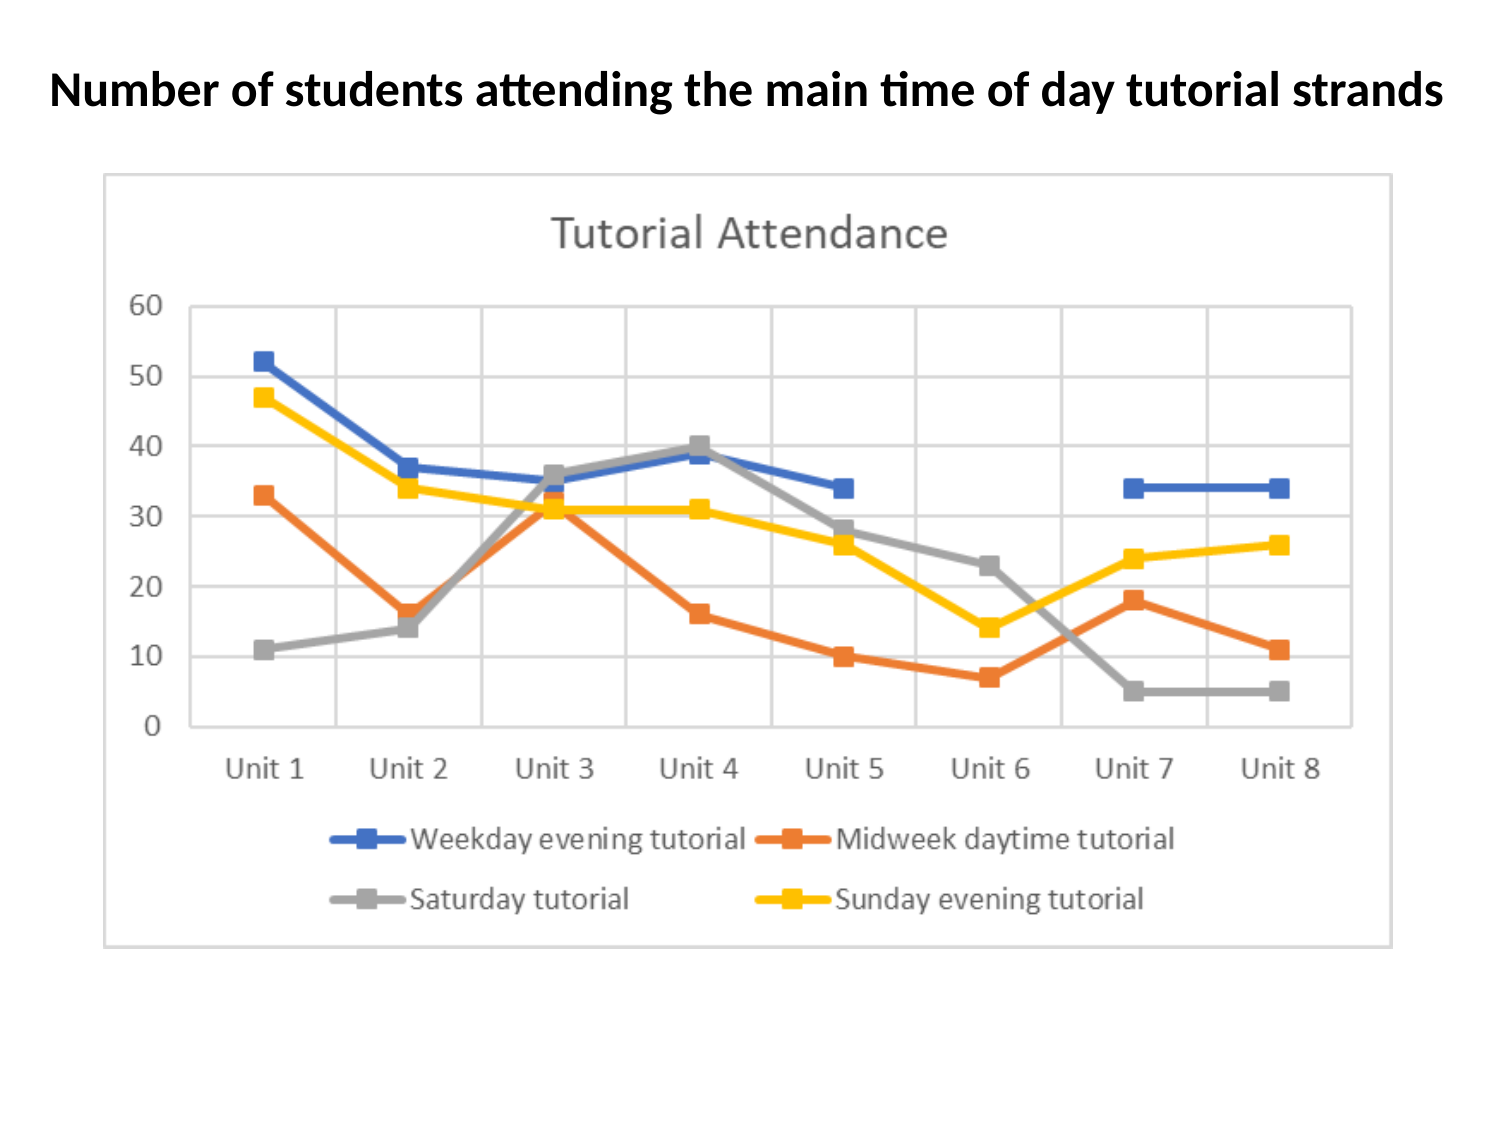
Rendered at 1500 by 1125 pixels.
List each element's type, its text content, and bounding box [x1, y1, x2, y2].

picture [103, 173, 1393, 949]
text_box Number of students attending the main time of day tutorial strands [34, 48, 1477, 124]
